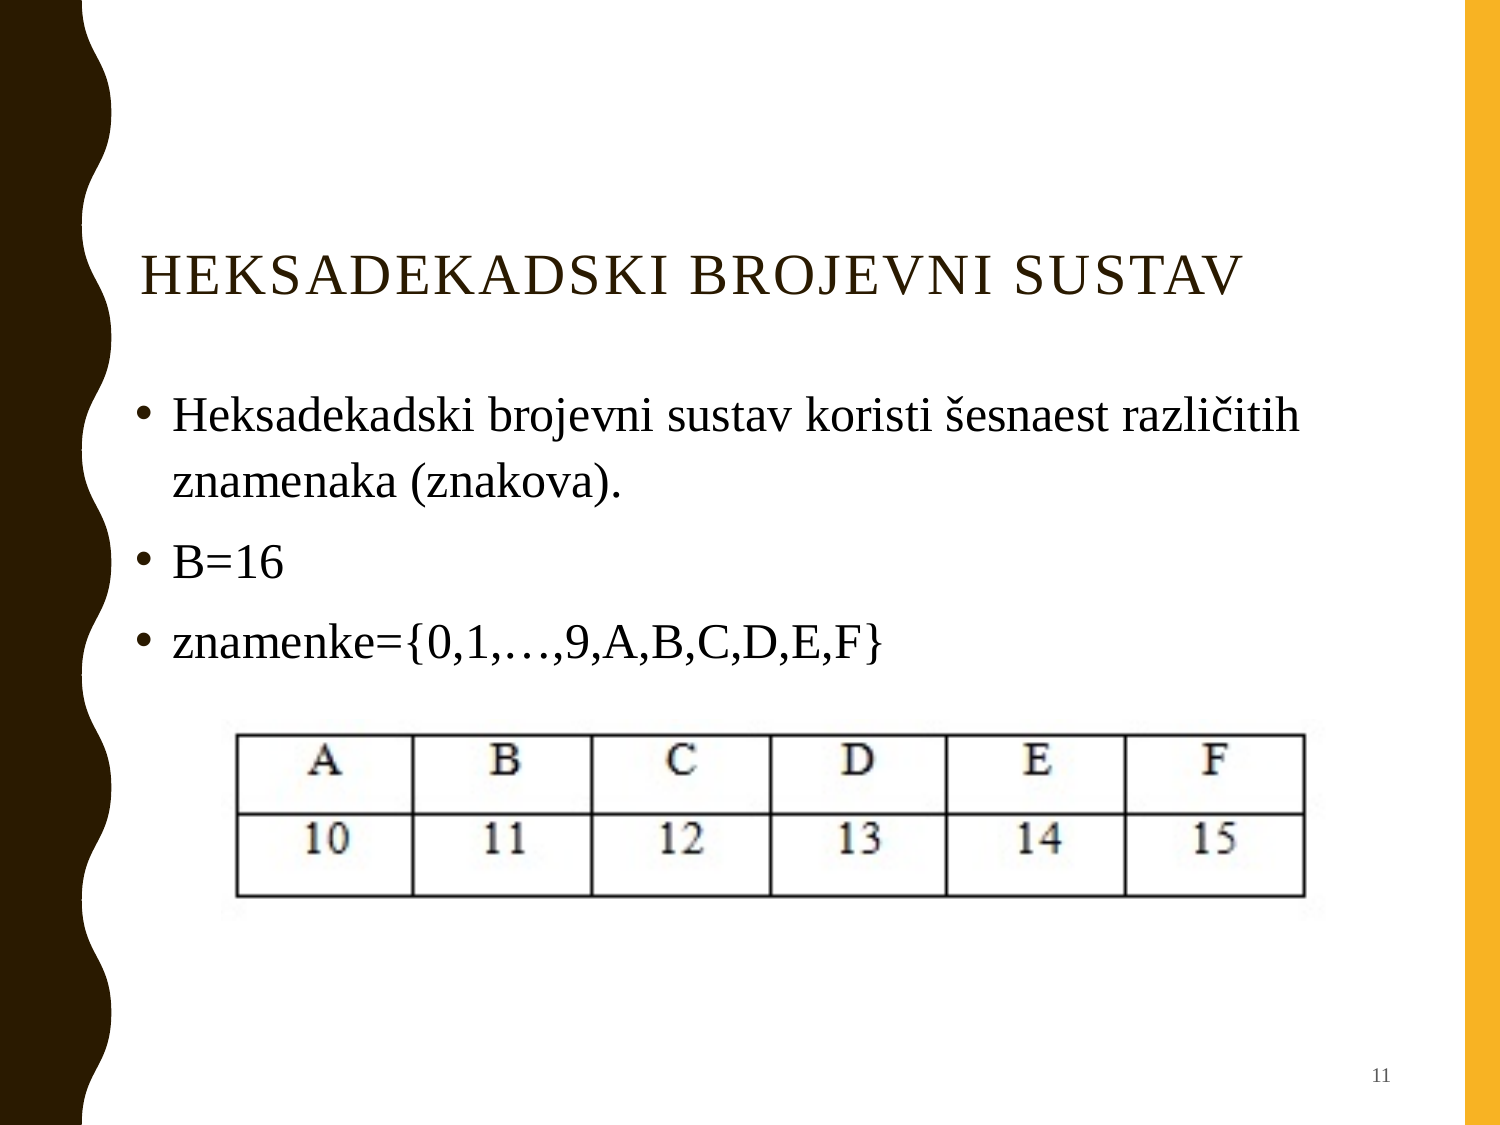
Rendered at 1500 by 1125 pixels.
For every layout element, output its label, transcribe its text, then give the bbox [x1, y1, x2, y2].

title Heksadekadski brojevni sustav [125, 236, 1476, 330]
picture [220, 719, 1332, 921]
list Heksadekadski brojevni sustav koristi šesnaest različitih znamenaka (znakova). B=16 znamenke={0,1,…,9,A,B,C,D,E,F} [120, 368, 1380, 693]
slide_number 11 [1059, 1045, 1407, 1103]
